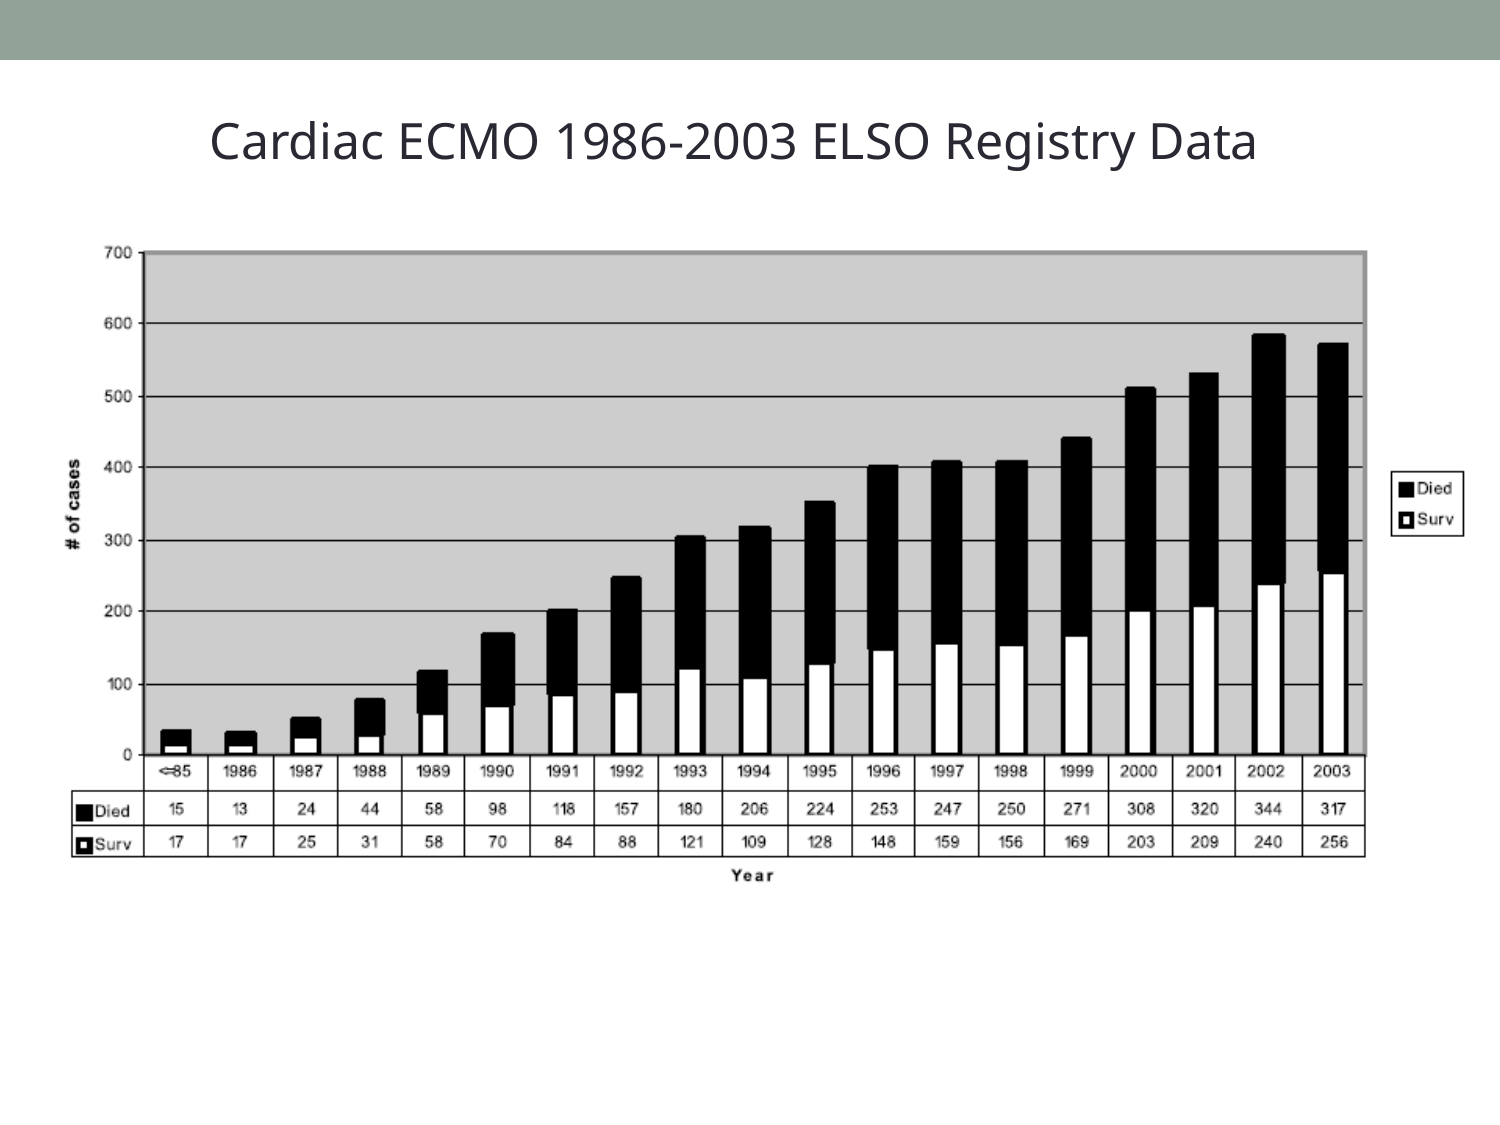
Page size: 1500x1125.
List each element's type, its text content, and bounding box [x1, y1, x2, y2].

picture [23, 224, 1477, 901]
text_box Cardiac ECMO 1986-2003 ELSO Registry Data [194, 101, 1376, 177]
